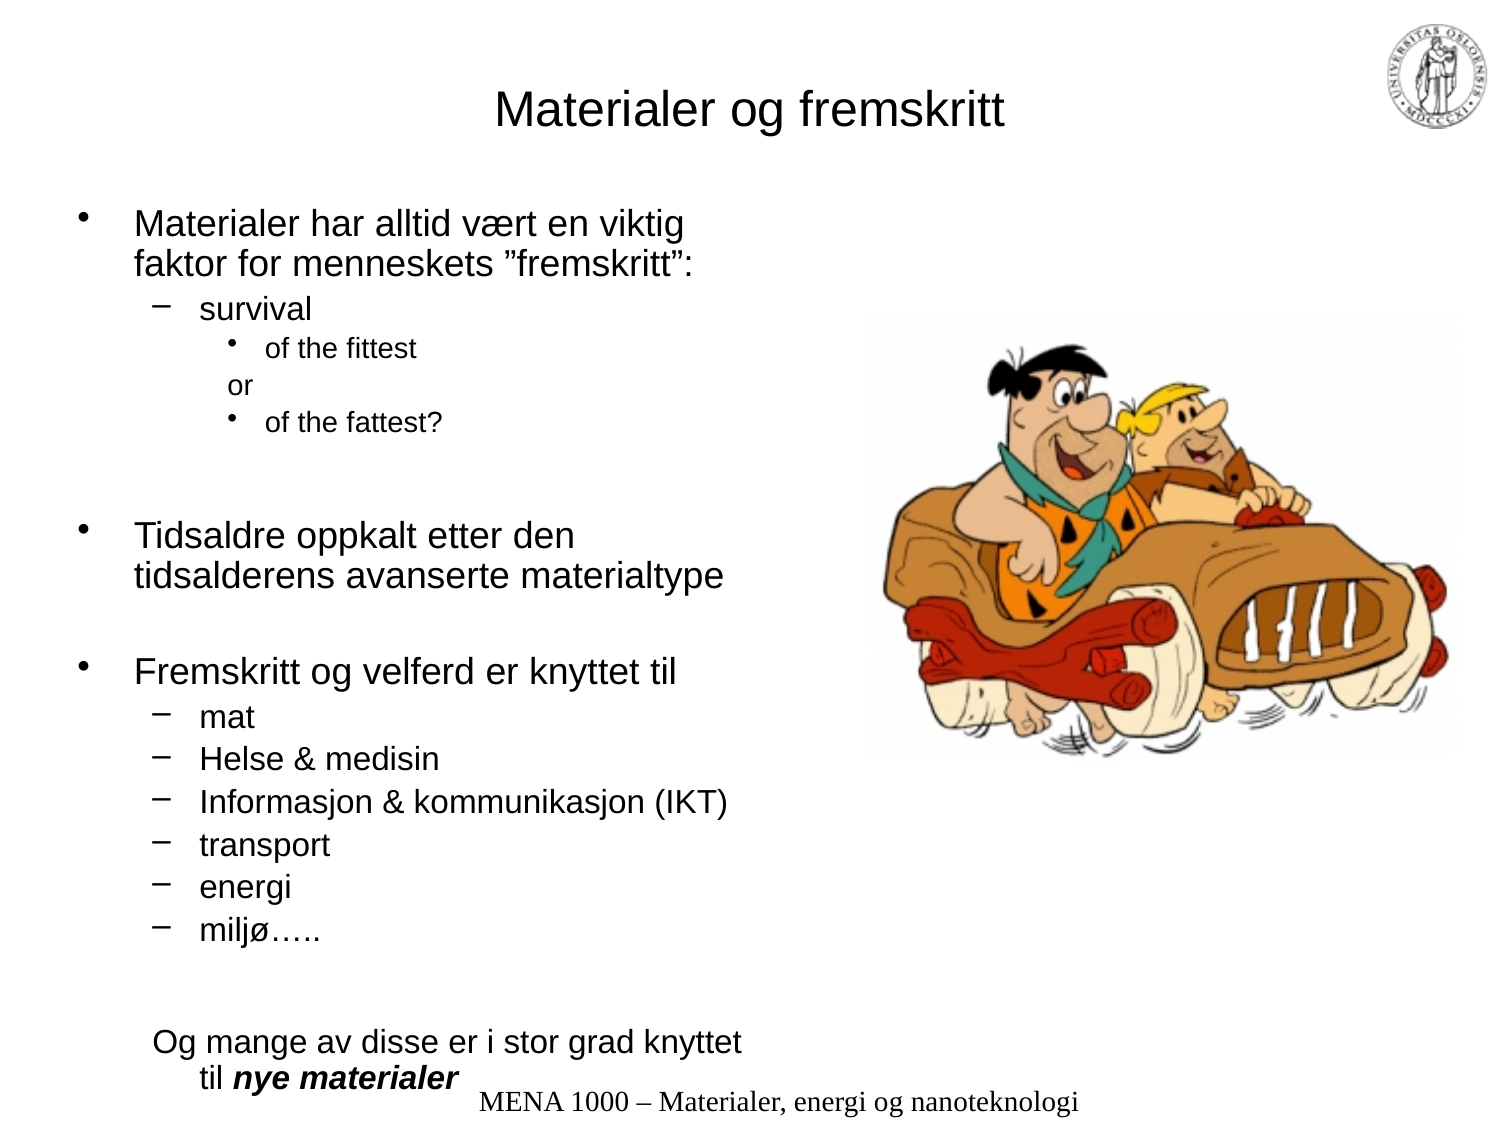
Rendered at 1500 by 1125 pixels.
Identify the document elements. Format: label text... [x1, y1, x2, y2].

picture [867, 314, 1459, 771]
picture [1388, 24, 1500, 129]
list Materialer har alltid vært en viktig faktor for menneskets ”fremskritt”: survival of the fittest or of the fattest? Tidsaldre oppkalt etter den tidsalderens avanserte materialtype Fremskritt og velferd er knyttet til mat Helse & medisin Informasjon & kommunikasjon (IKT) transport energi miljø….. Og mange av disse er i stor grad knyttet til nye materialer [62, 196, 762, 1063]
footer MENA 1000 – Materialer, energi og nanoteknologi [454, 1074, 1105, 1125]
title Materialer og fremskritt [112, 12, 1388, 201]
